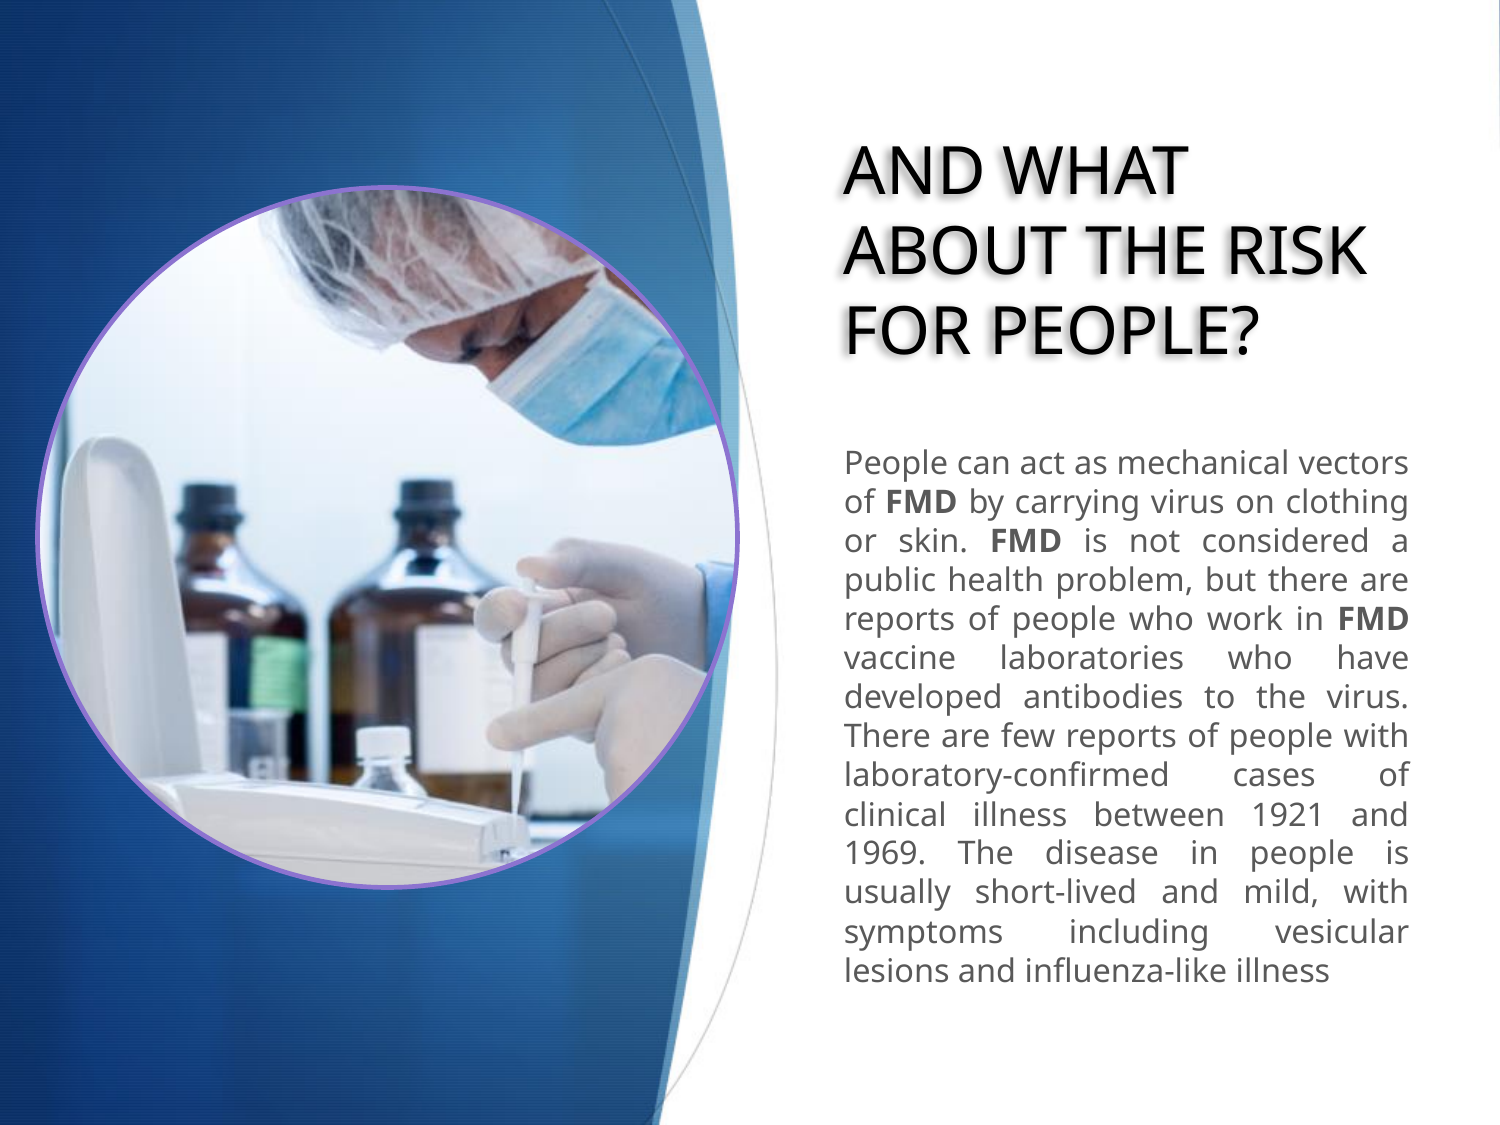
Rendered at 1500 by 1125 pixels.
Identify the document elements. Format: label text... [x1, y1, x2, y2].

list People can act as mechanical vectors of FMD by carrying virus on clothing or skin. FMD is not considered a public health problem, but there are reports of people who work in FMD vaccine laboratories who have developed antibodies to the virus. There are few reports of people with laboratory-confirmed cases of clinical illness between 1921 and 1969. The disease in people is usually short-lived and mild, with symptoms including vesicular lesions and influenza-like illness [828, 434, 1425, 1010]
picture [0, 0, 1500, 1125]
title AND WHAT ABOUT THE RISK FOR PEOPLE? [828, 112, 1425, 375]
